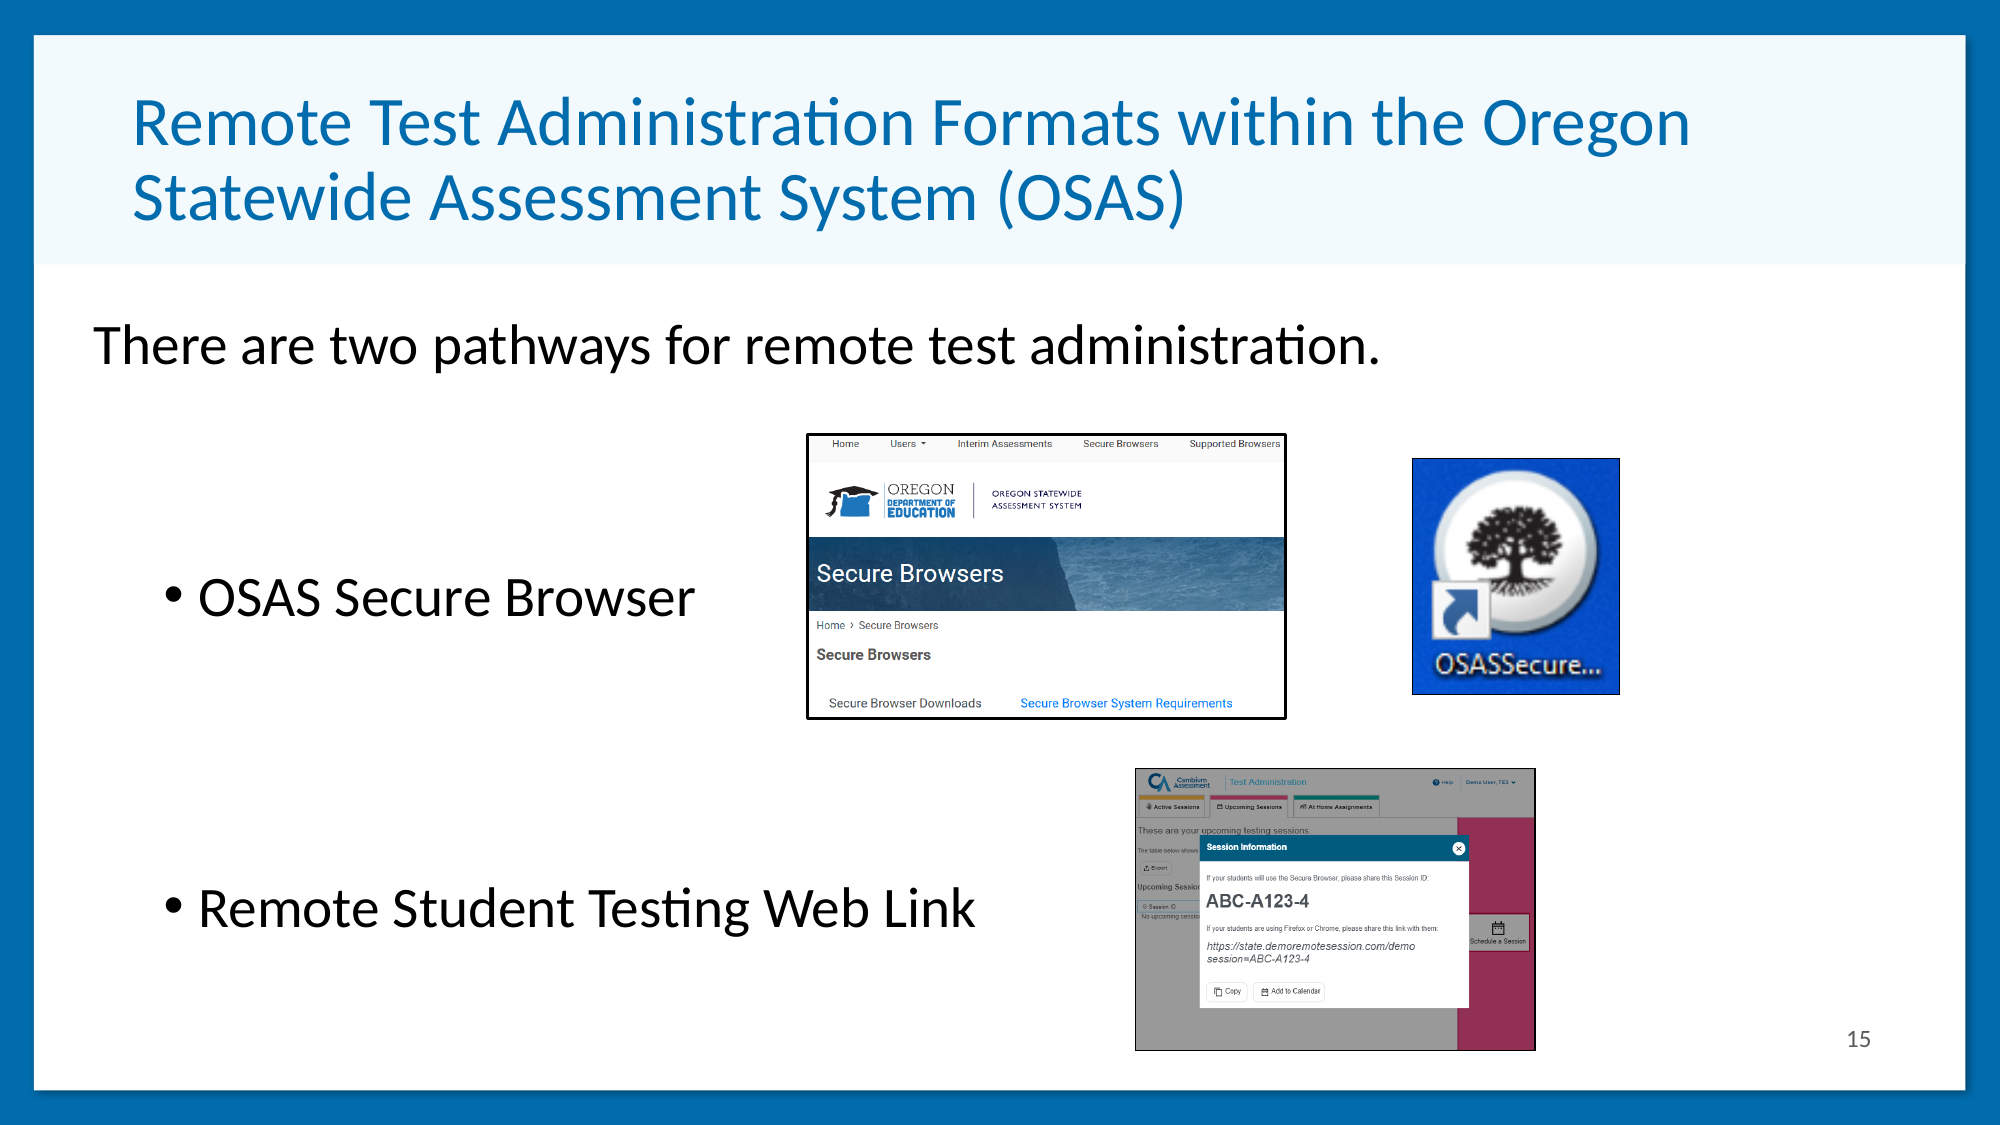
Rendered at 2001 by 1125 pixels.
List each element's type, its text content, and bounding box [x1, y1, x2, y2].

list There are two pathways for remote test administration. OSAS Secure Browser Remote Student Testing Web Link [78, 299, 1925, 1030]
picture [1412, 458, 1620, 695]
picture [809, 435, 1284, 717]
title Remote Test Administration Formats within the Oregon Statewide Assessment System (OSAS) [117, 75, 1887, 244]
slide_number 15 [1412, 1007, 1887, 1068]
picture [1136, 769, 1535, 1050]
